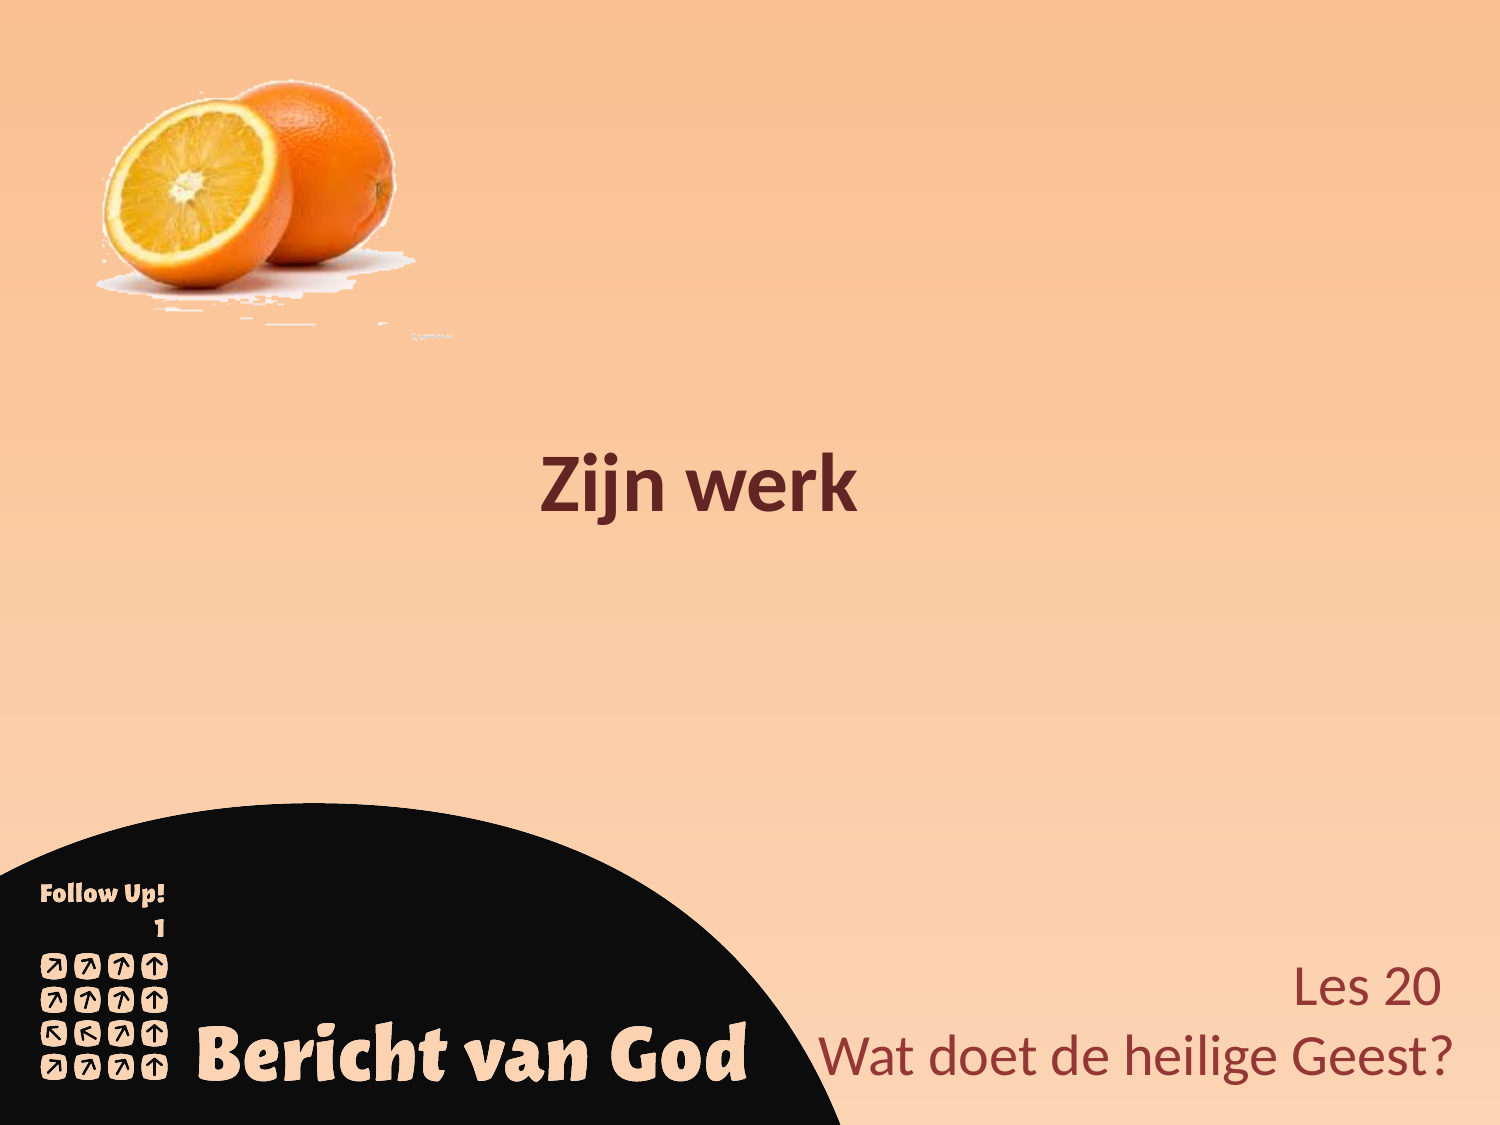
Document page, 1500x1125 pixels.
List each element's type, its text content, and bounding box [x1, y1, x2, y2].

picture [52, 42, 459, 347]
title Les 20 Wat doet de heilige Geest? [851, 940, 1471, 1095]
picture [0, 798, 847, 1125]
subtitle Zijn werk [525, 420, 1400, 811]
